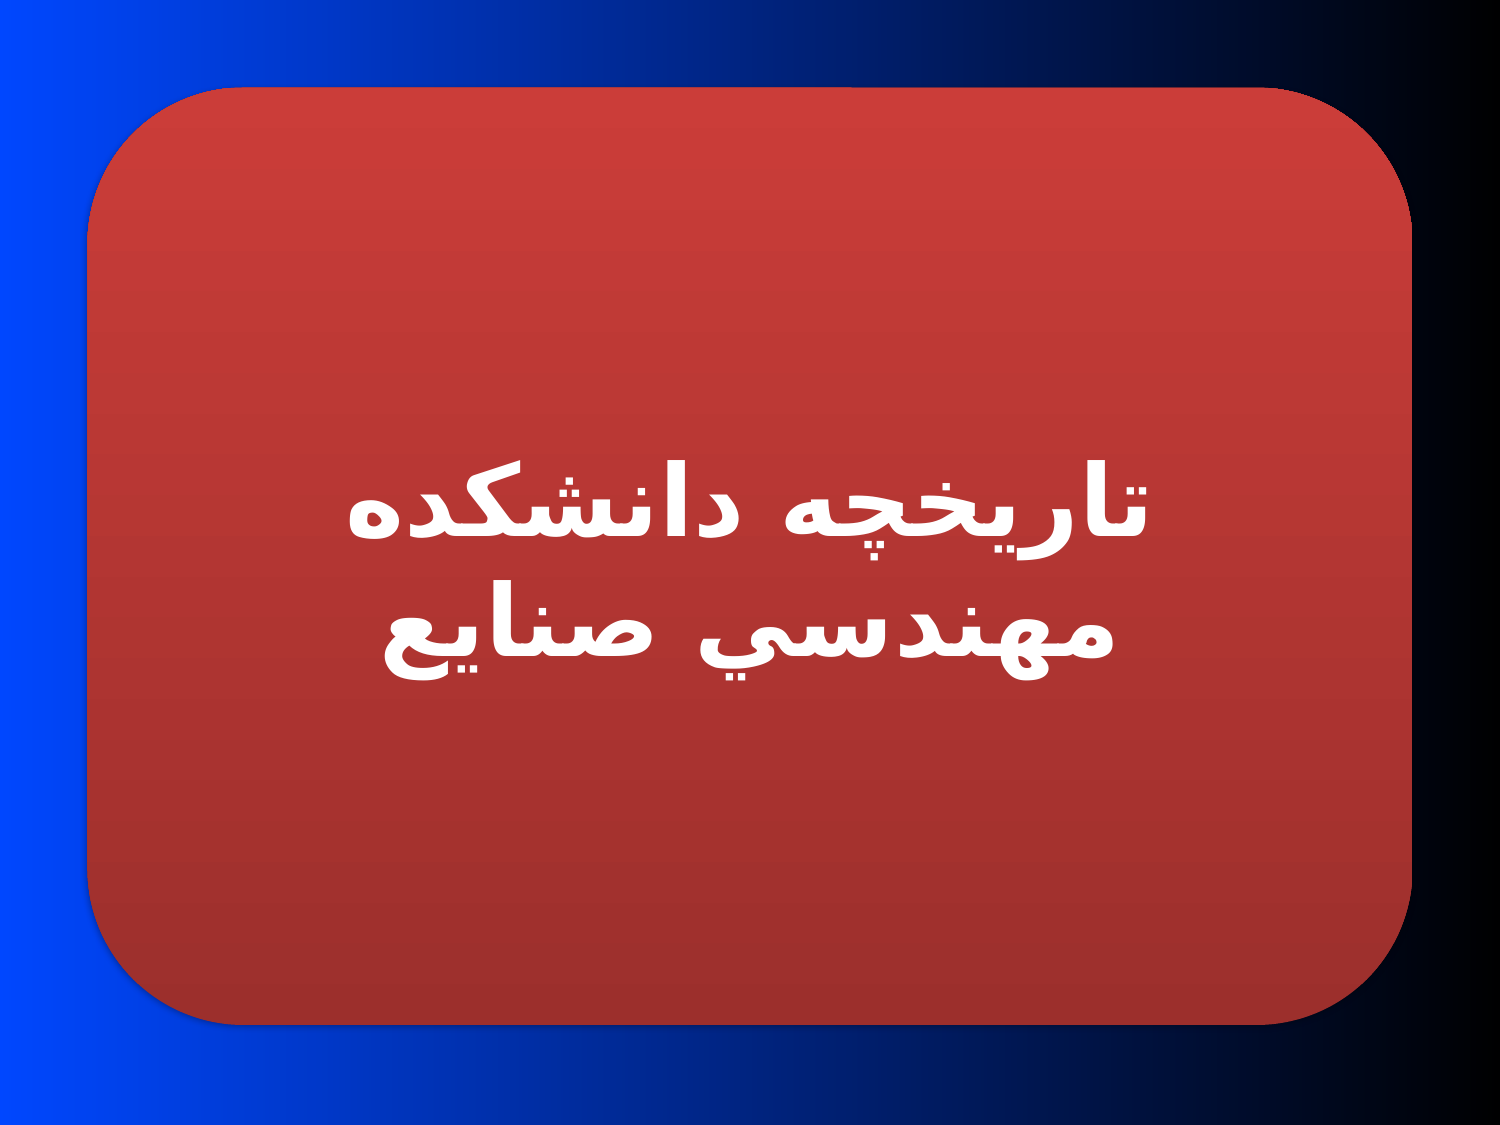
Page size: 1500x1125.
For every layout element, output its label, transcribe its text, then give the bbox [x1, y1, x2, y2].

text_box تاريخچه دانشكده مهندسي صنايع [87, 87, 1413, 1026]
